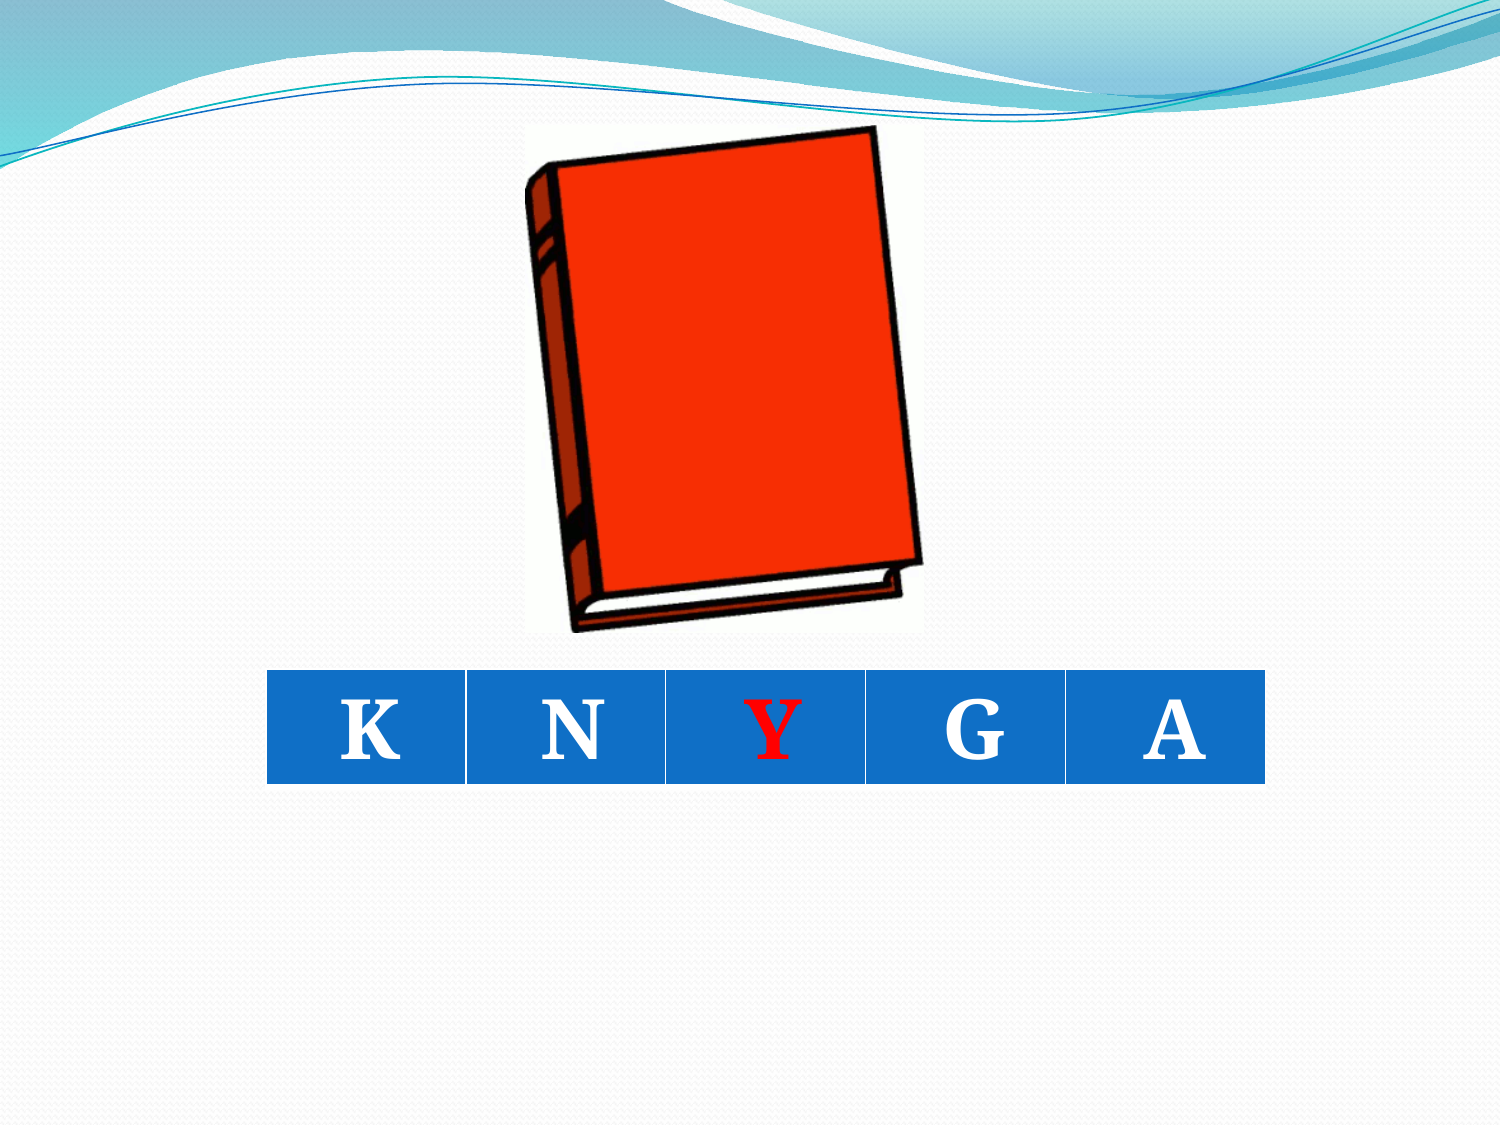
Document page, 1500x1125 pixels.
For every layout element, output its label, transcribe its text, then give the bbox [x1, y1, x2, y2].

table_header [620, 670, 665, 784]
table_header [866, 670, 915, 784]
table_header [666, 670, 726, 784]
table_header [821, 670, 865, 784]
text_box Y [726, 668, 821, 784]
text_box N [525, 668, 620, 784]
table_header [467, 670, 525, 784]
table_header [408, 670, 465, 784]
table_header [1066, 670, 1116, 784]
text_box K [324, 668, 408, 784]
text_box G [915, 668, 1034, 784]
table_header [267, 670, 324, 784]
text_box A [1116, 668, 1235, 784]
table_header [1235, 670, 1265, 784]
table_header [1034, 670, 1065, 784]
picture [525, 125, 924, 633]
